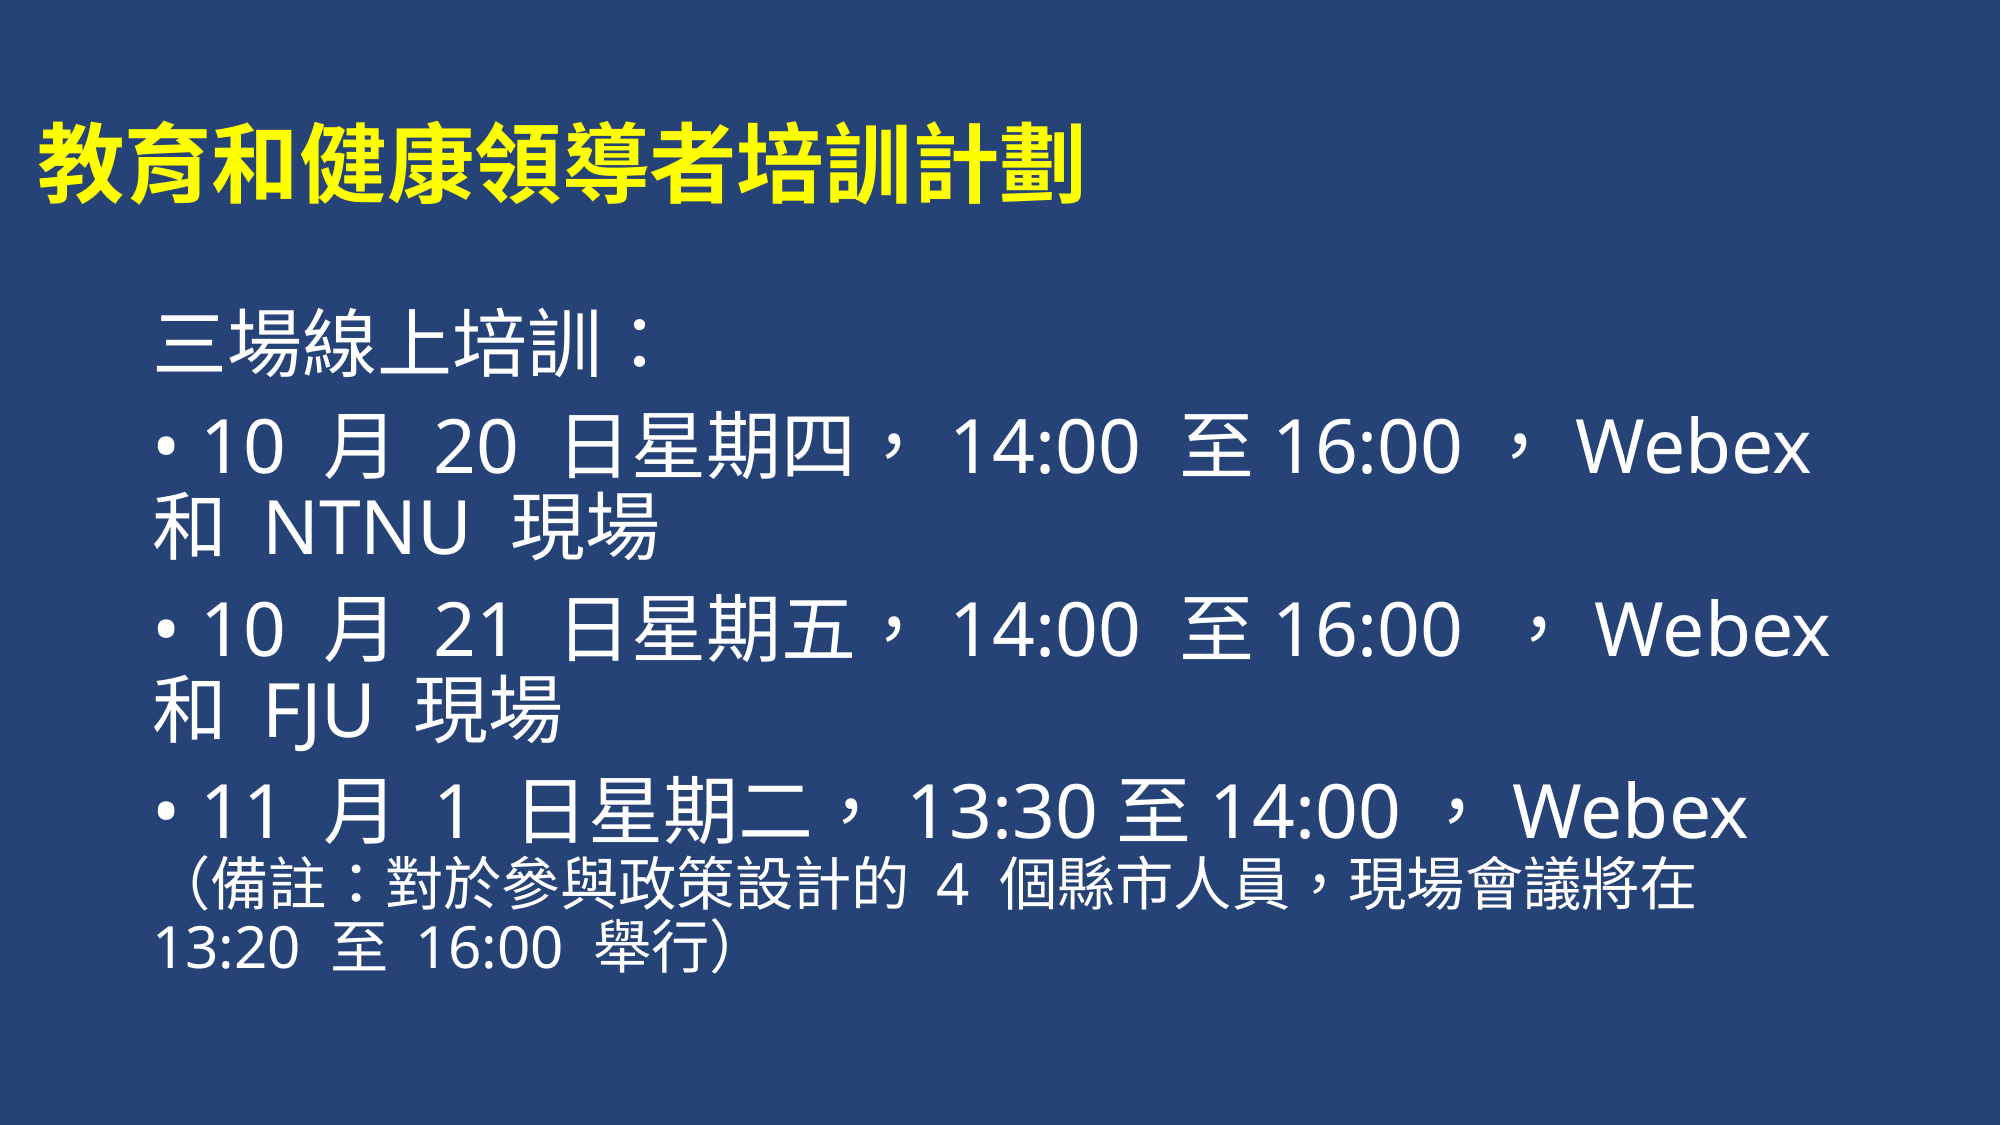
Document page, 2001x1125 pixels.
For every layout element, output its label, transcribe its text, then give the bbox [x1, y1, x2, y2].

title 教育和健康領導者培訓計劃 [22, 59, 1961, 278]
list 三場線上培訓： • 10 月 20 日星期四，14:00 至16:00，Webex 和 NTNU 現場 • 10 月 21 日星期五，14:00 至16:00 ，Webex 和 FJU 現場 • 11 月 1 日星期二，13:30至14:00，Webex（備註：對於參與政策設計的 4 個縣市人員，現場會議將在 13:20 至 16:00 舉行） [137, 299, 1863, 1014]
